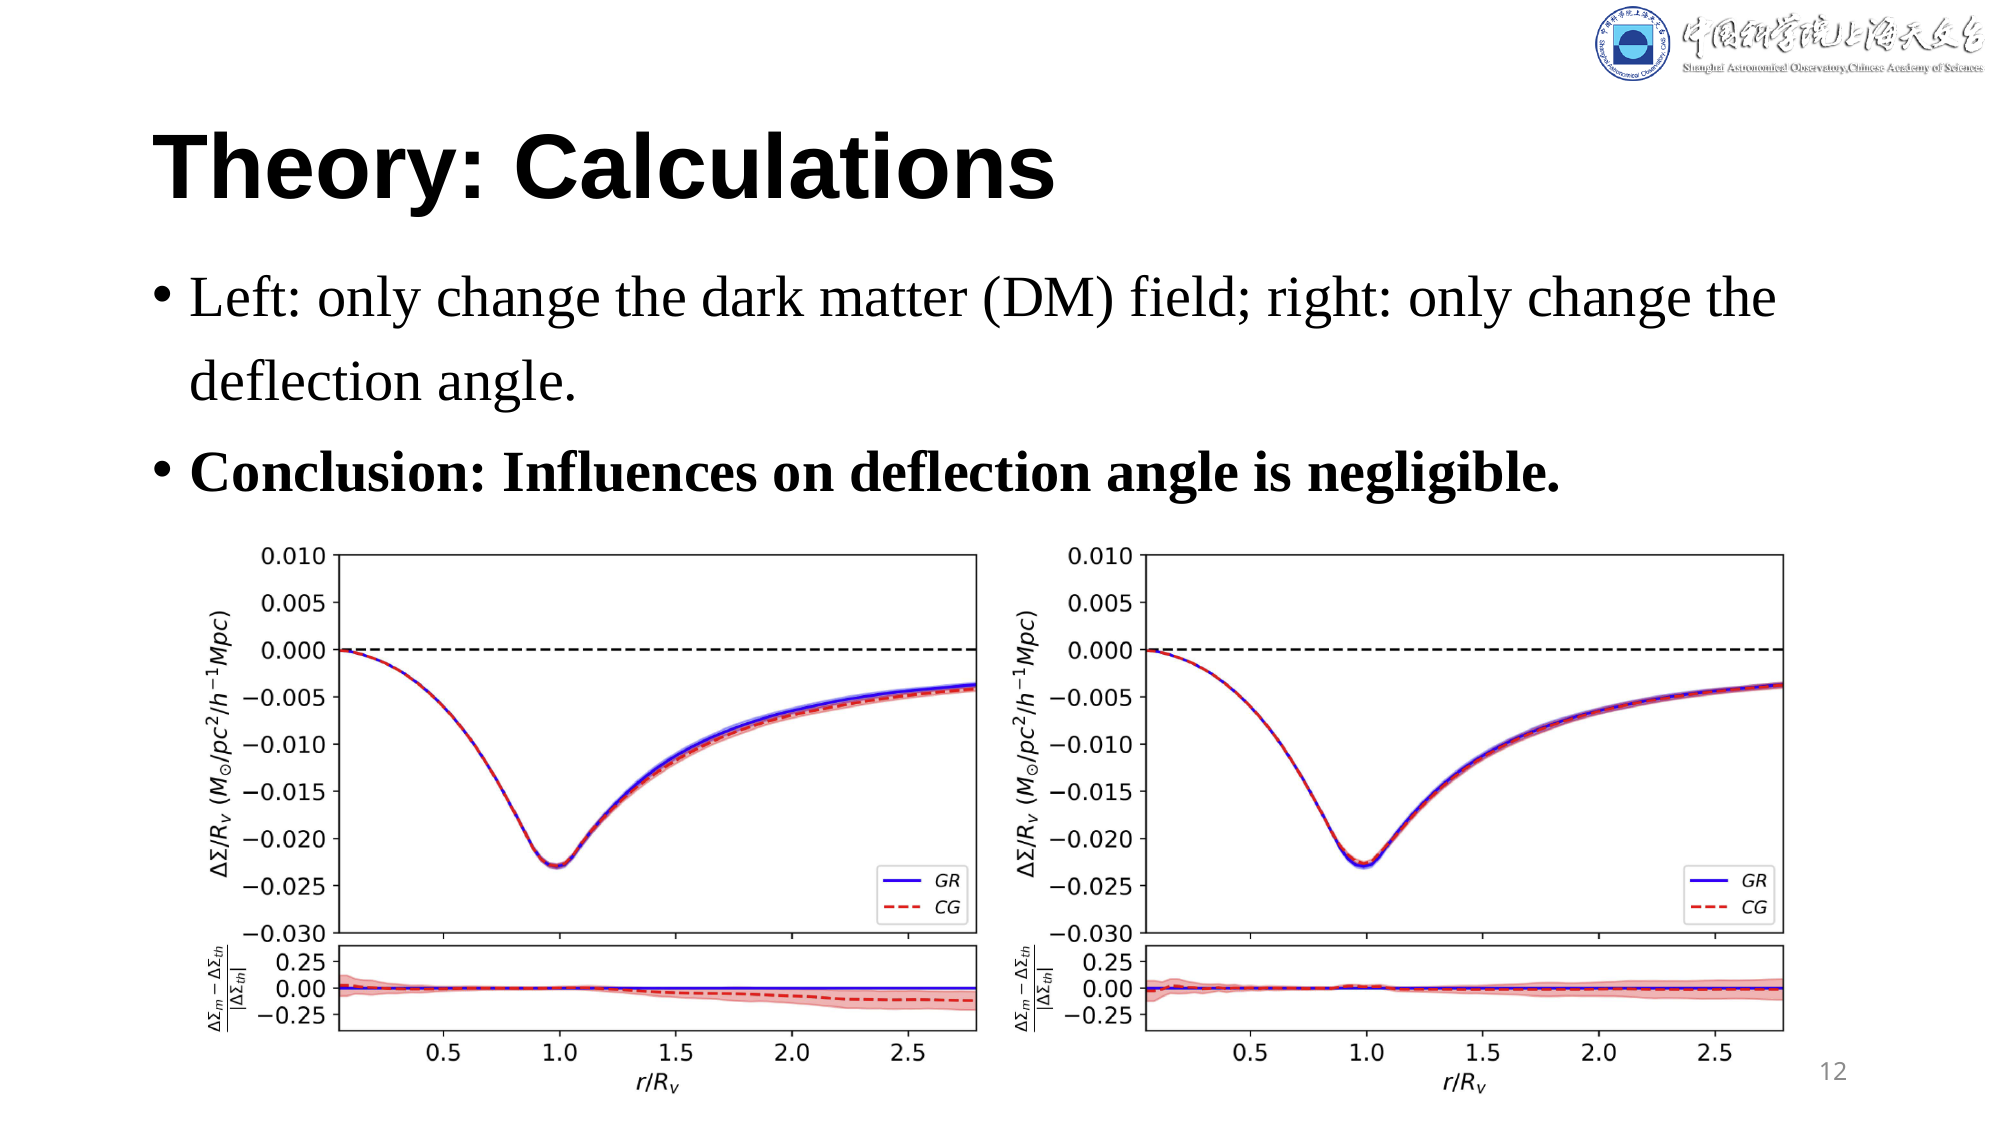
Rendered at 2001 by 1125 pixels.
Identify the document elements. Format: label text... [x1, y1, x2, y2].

picture [1595, 6, 1985, 81]
slide_number 12 [1798, 1042, 1863, 1103]
picture [184, 536, 1798, 1103]
title Theory: Calculations [137, 59, 1863, 236]
list Left: only change the dark matter (DM) field; right: only change the deflection angle. Conclusion: Influences on deflection angle is negligible. [137, 236, 1900, 951]
